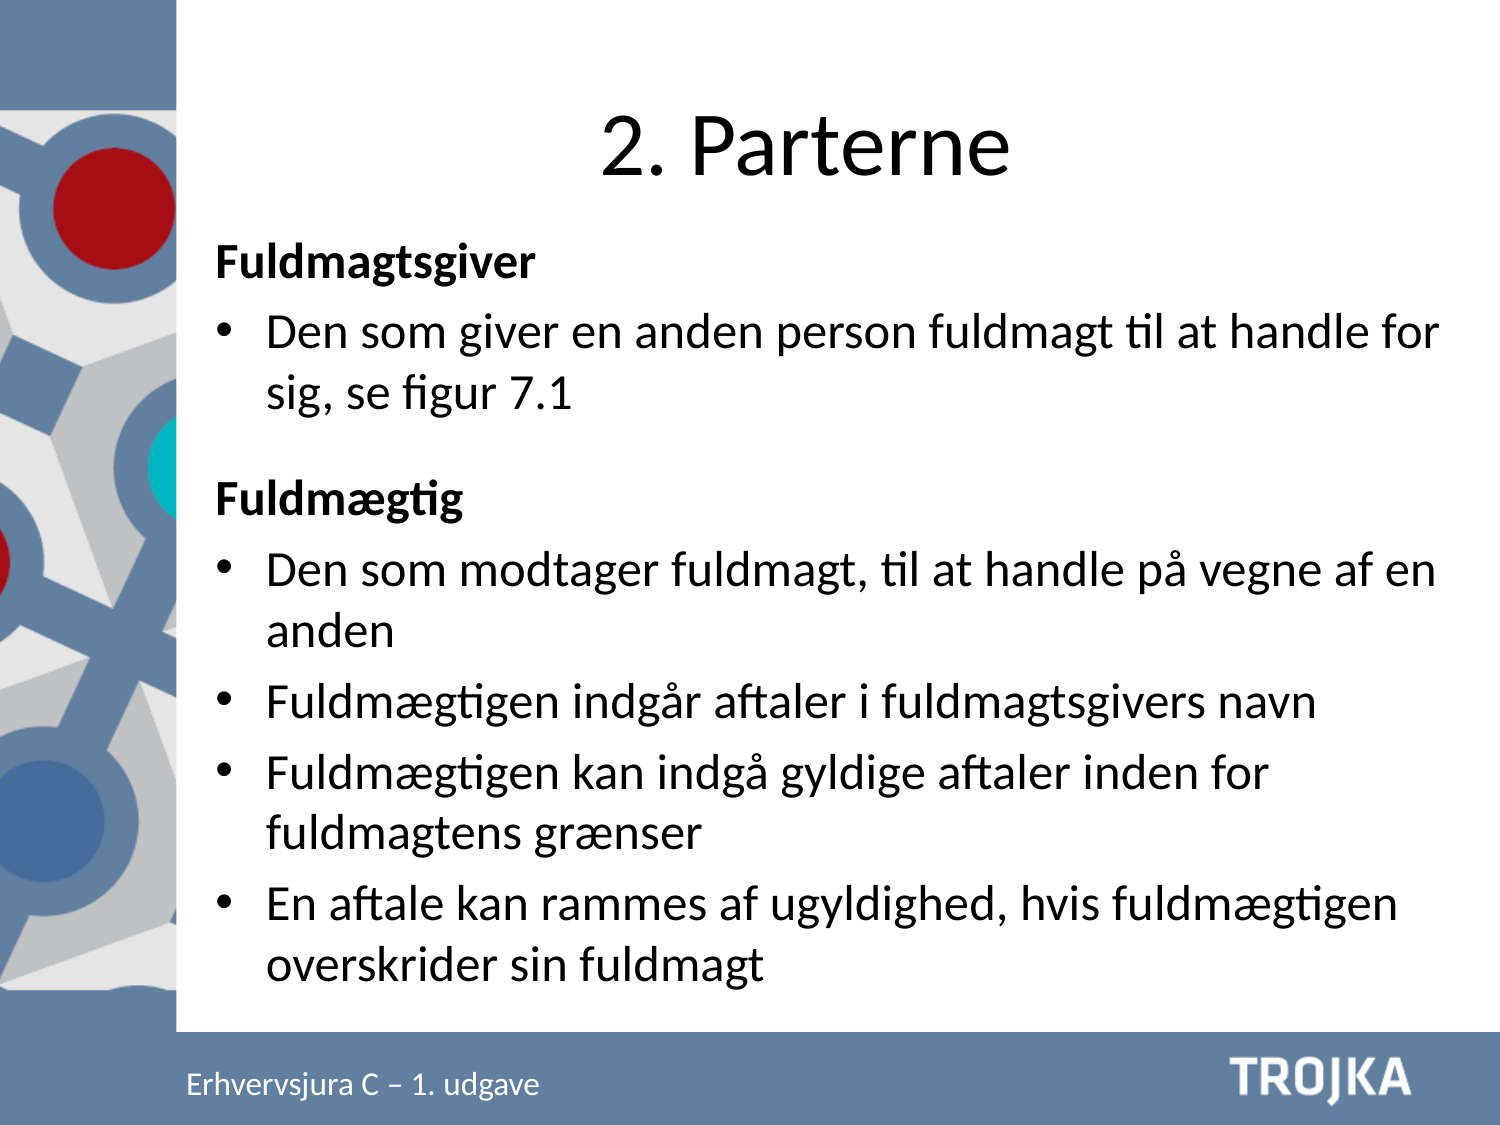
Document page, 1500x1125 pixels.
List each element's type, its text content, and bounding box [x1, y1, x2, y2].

list Fuldmagtsgiver Den som giver en anden person fuldmagt til at handle for sig, se figur 7.1 Fuldmægtig Den som modtager fuldmagt, til at handle på vegne af en anden Fuldmægtigen indgår aftaler i fuldmagtsgivers navn Fuldmægtigen kan indgå gyldige aftaler inden for fuldmagtens grænser En aftale kan rammes af ugyldighed, hvis fuldmægtigen overskrider sin fuldmagt [200, 219, 1500, 1005]
picture [0, 0, 1500, 1125]
title 2. Parterne [112, 45, 1500, 233]
